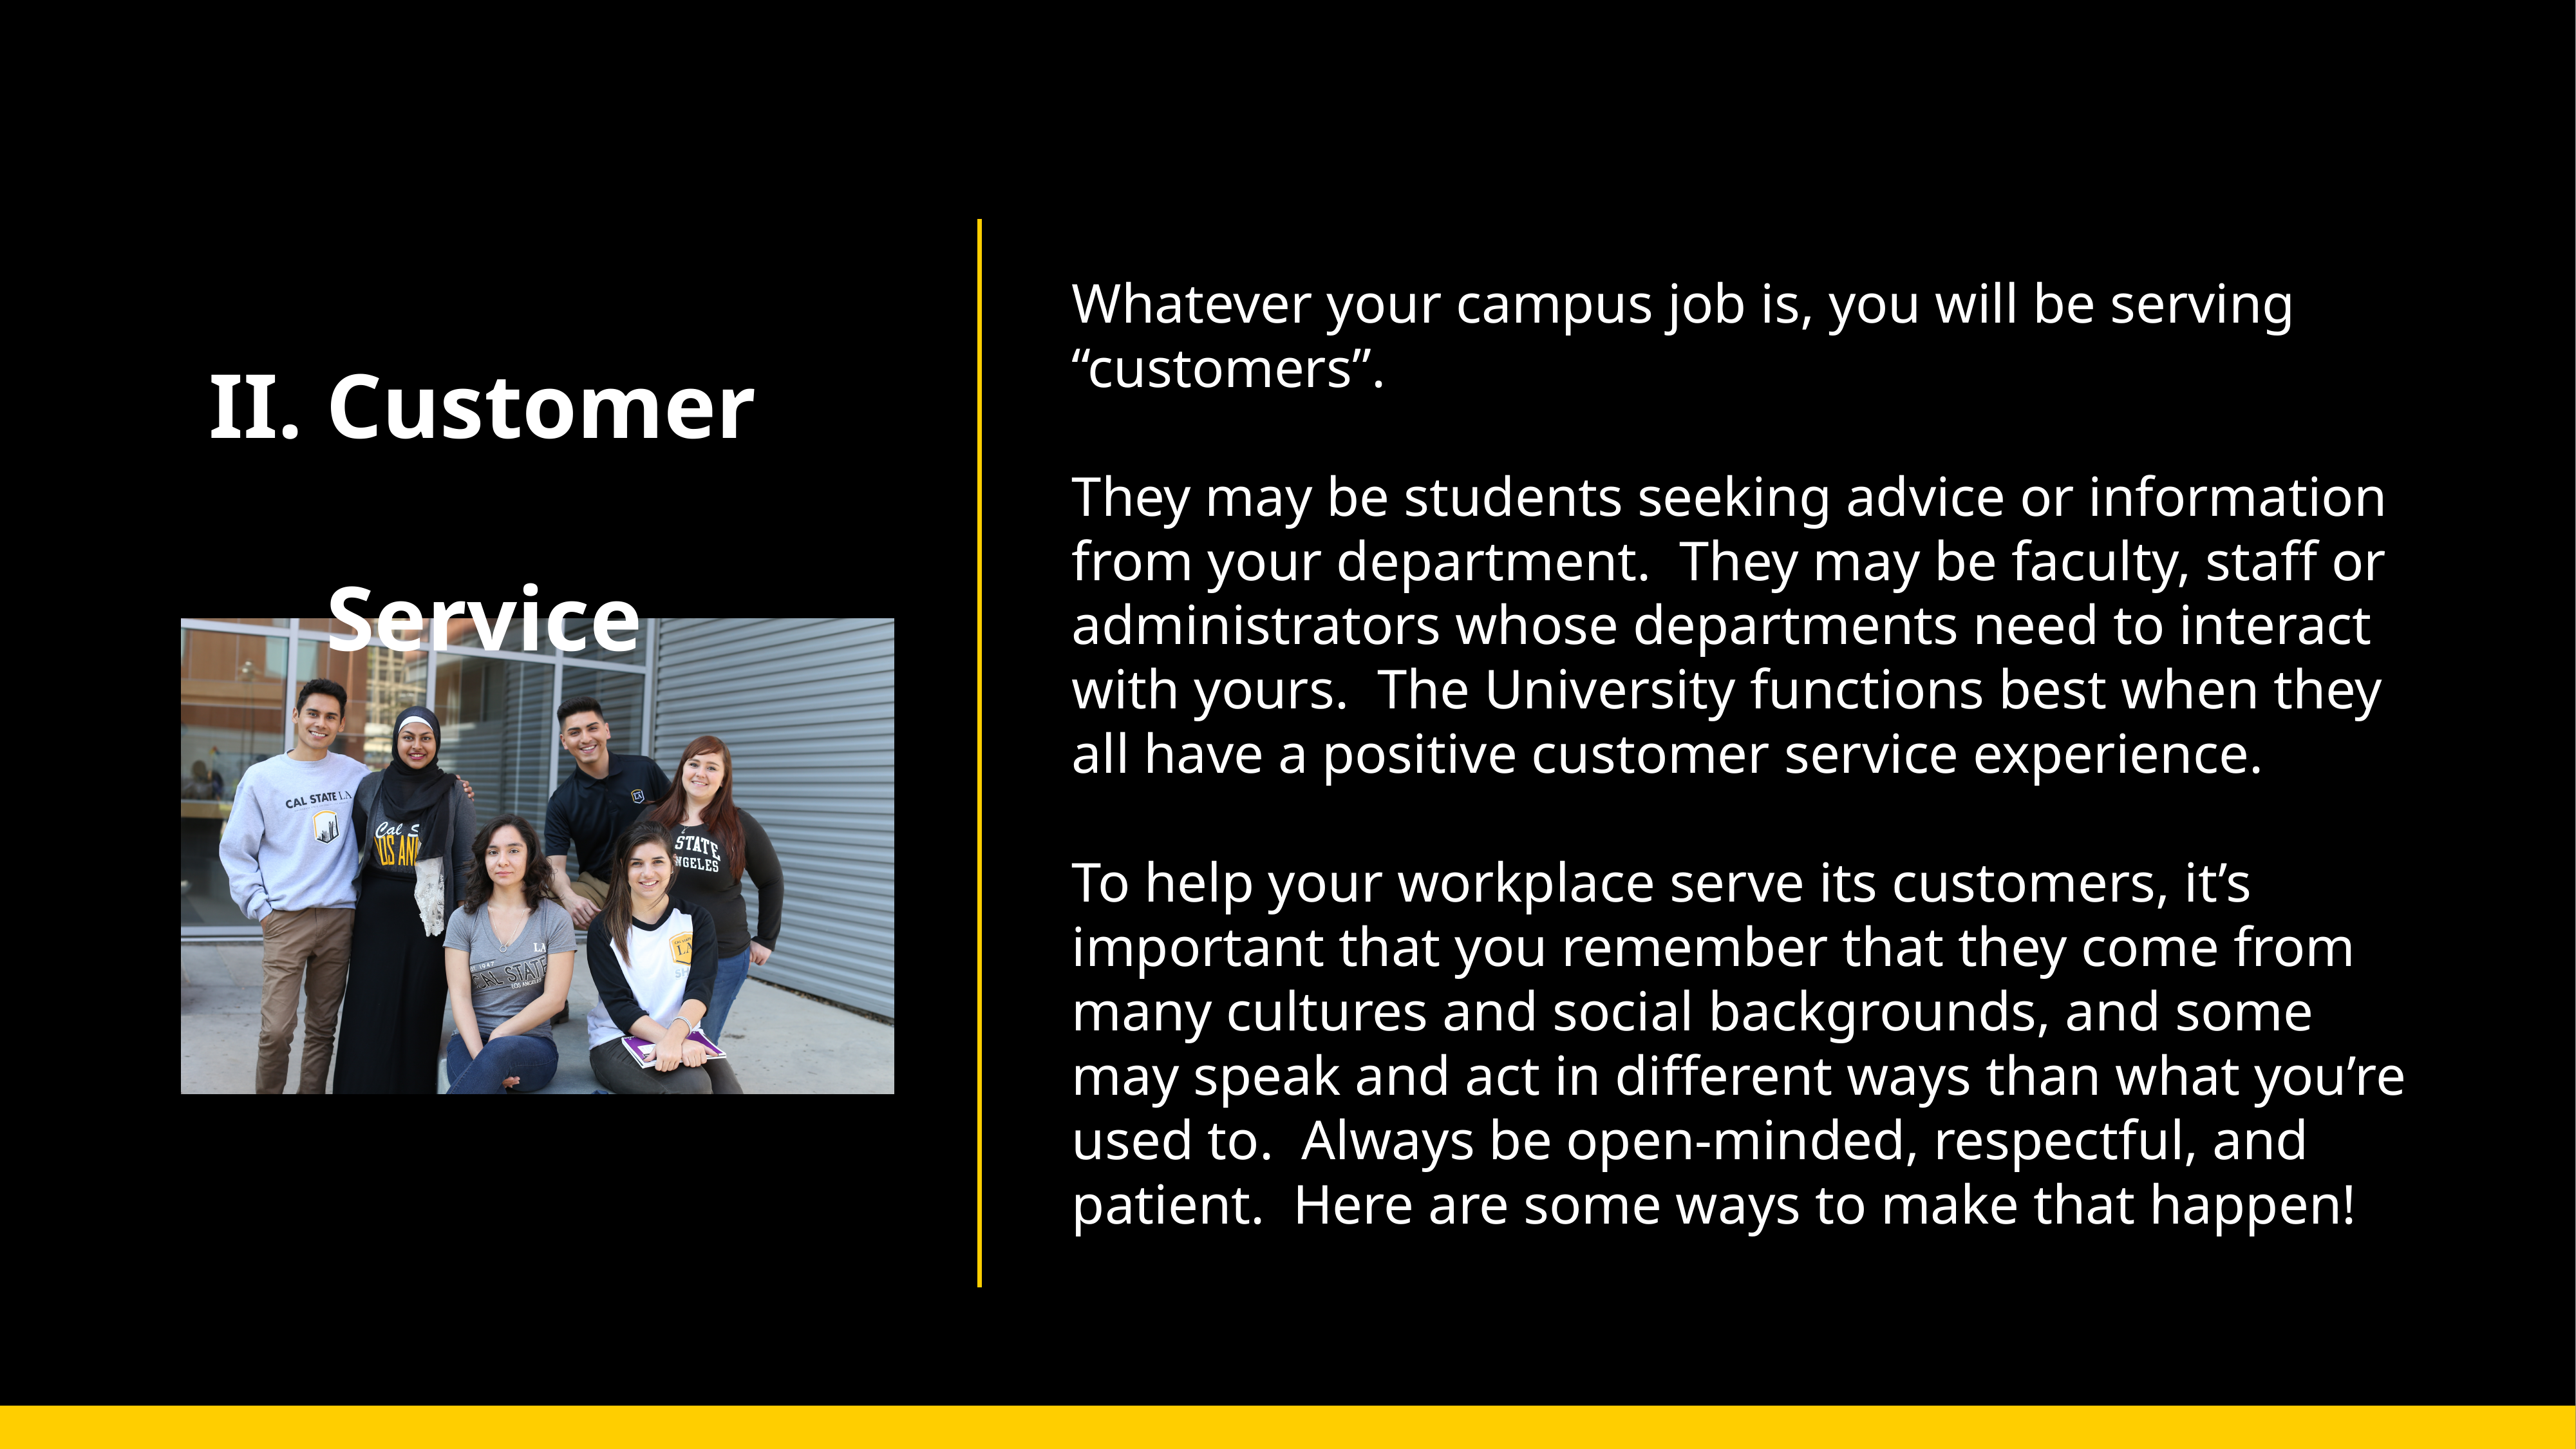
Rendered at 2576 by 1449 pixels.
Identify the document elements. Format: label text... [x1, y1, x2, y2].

text_box II. [200, 345, 764, 461]
text_box Whatever your campus job is, you will be serving “customers”. They may be students seeking advice or information from your department. They may be faculty, staff or administrators whose departments need to interact with yours. The University functions best when they all have a positive customer service experience. To help your workplace serve its customers, it’s important that you remember that they come from many cultures and social backgrounds, and some may speak and act in different ways than what you’re used to. Always be open-minded, respectful, and patient. Here are some ways to make that happen! [1062, 264, 2436, 1333]
text_box Customer Service [316, 345, 881, 617]
picture [181, 618, 894, 1094]
